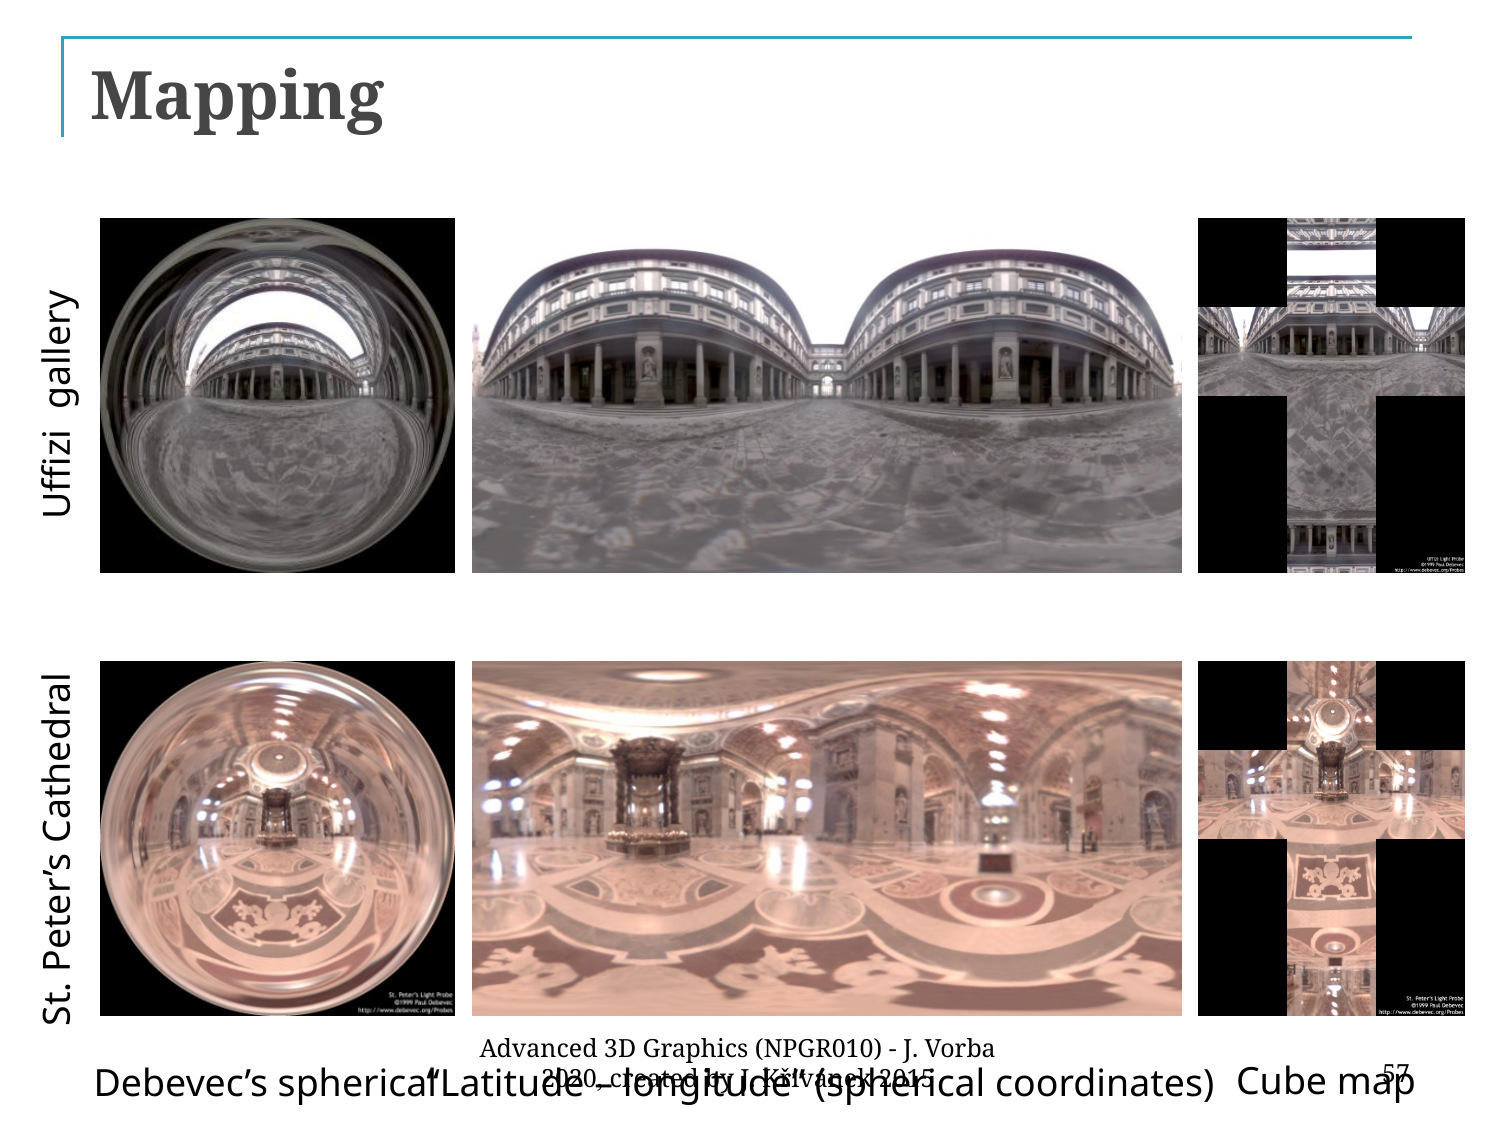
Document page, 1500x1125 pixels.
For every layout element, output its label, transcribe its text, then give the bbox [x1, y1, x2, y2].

text_box “Latitude – longitude” (spherical coordinates) [453, 1051, 1230, 1112]
picture [100, 218, 455, 573]
title Mapping [74, 45, 1426, 233]
text_box Debevec’s spherical [78, 1051, 453, 1112]
picture [1198, 218, 1465, 573]
footer Advanced 3D Graphics (NPGR010) - J. Vorba 2020, created by J. Křivánek 2015 [454, 1024, 1022, 1101]
picture [100, 661, 455, 1016]
picture [472, 661, 1182, 1016]
text_box Uffizi gallery [24, 275, 85, 535]
text_box Cube map [1221, 1049, 1431, 1110]
text_box St. Peter’s Cathedral [24, 657, 85, 1042]
slide_number 57 [1074, 1023, 1426, 1100]
picture [1198, 661, 1465, 1016]
picture [472, 218, 1182, 573]
